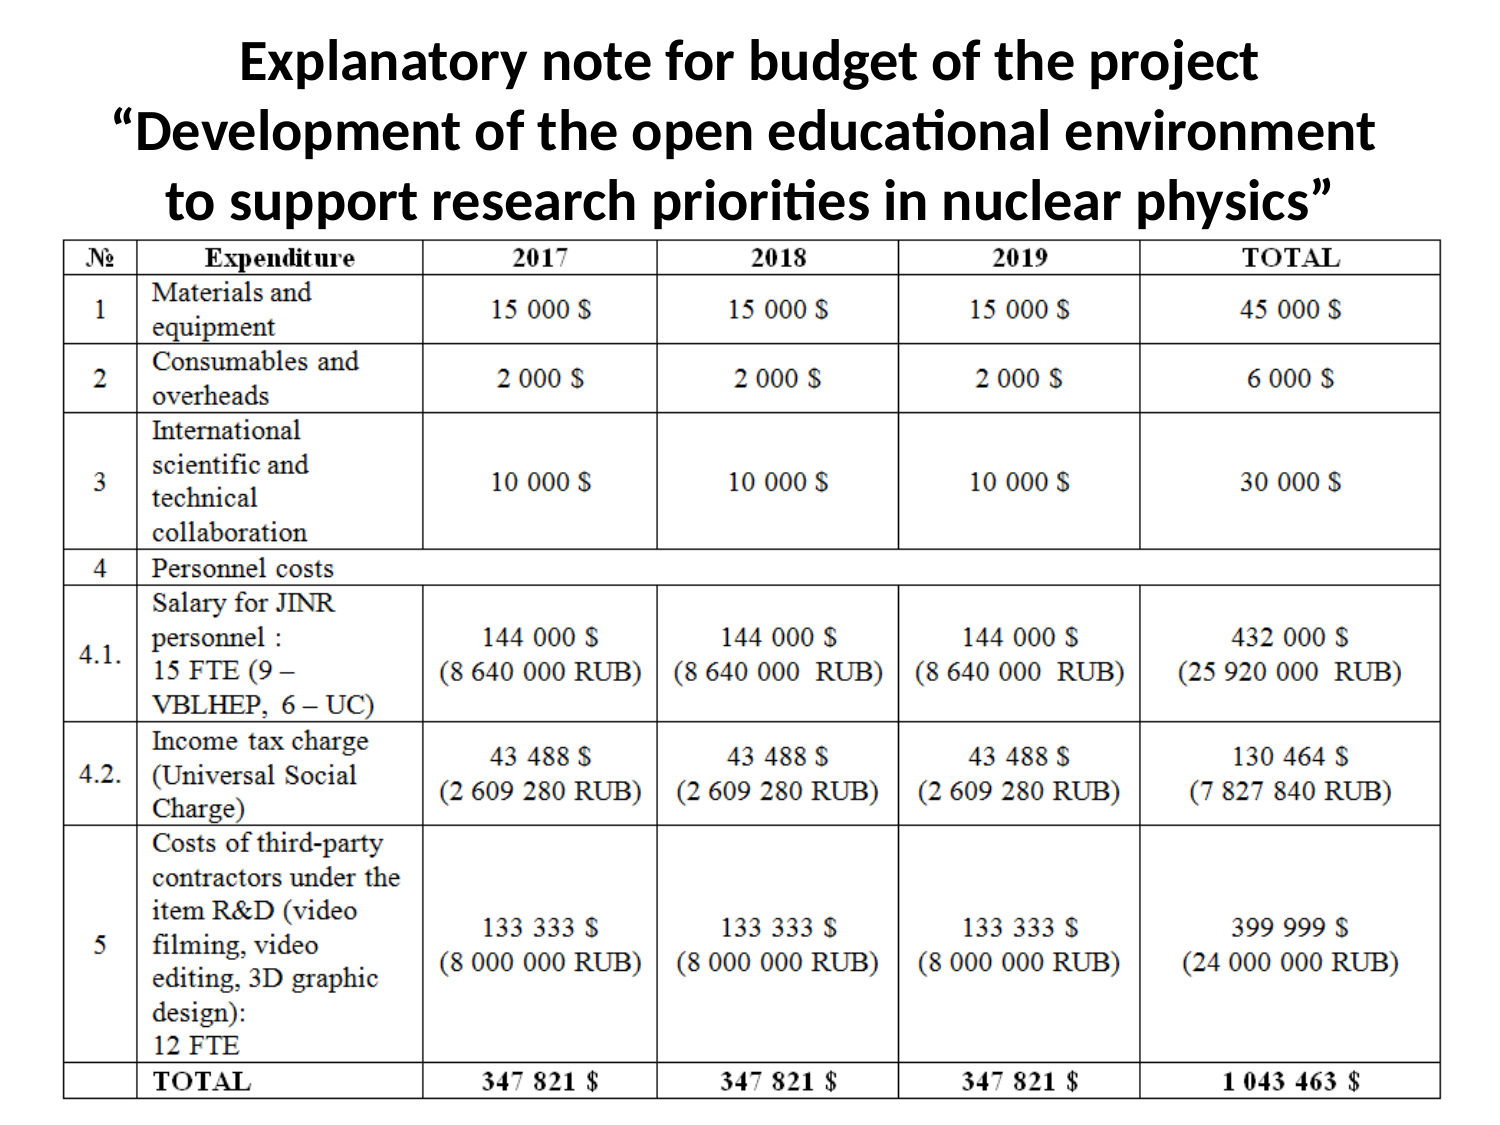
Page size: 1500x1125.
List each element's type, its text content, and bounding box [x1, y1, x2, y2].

picture [43, 231, 1457, 1118]
title Explanatory note for budget of the project “Development of the open educational environment to support research priorities in nuclear physics” [58, 6, 1442, 230]
